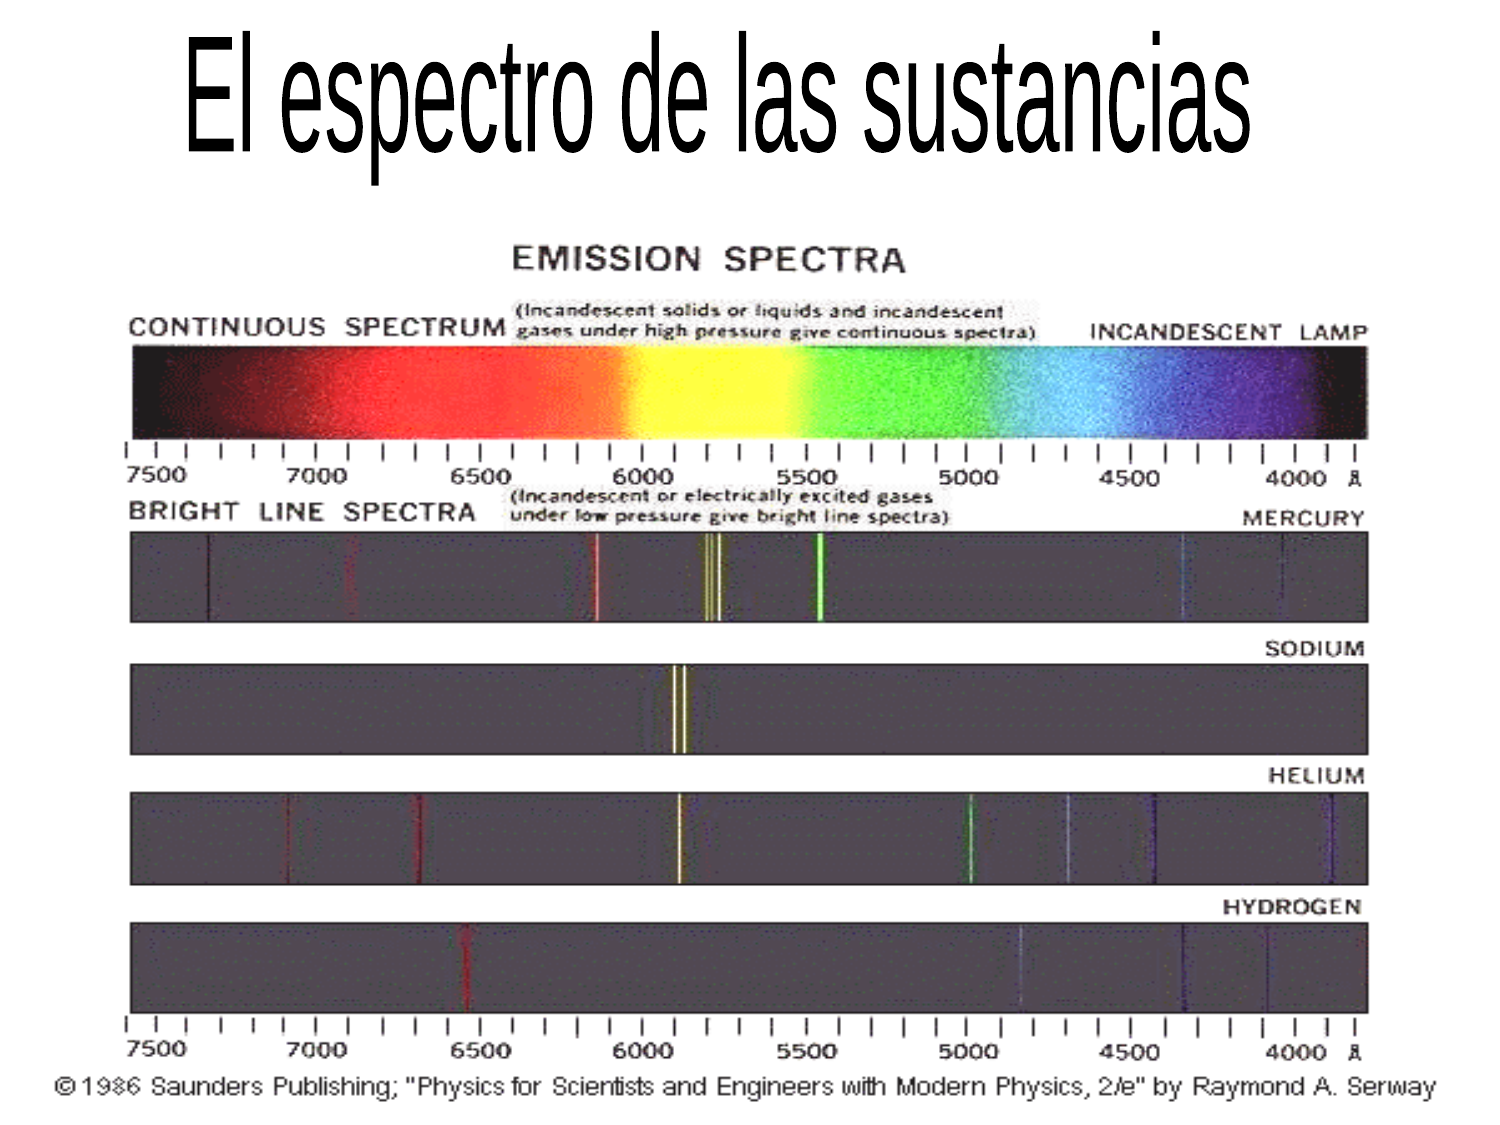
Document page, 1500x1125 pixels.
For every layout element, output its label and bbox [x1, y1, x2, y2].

picture [40, 200, 1460, 1113]
